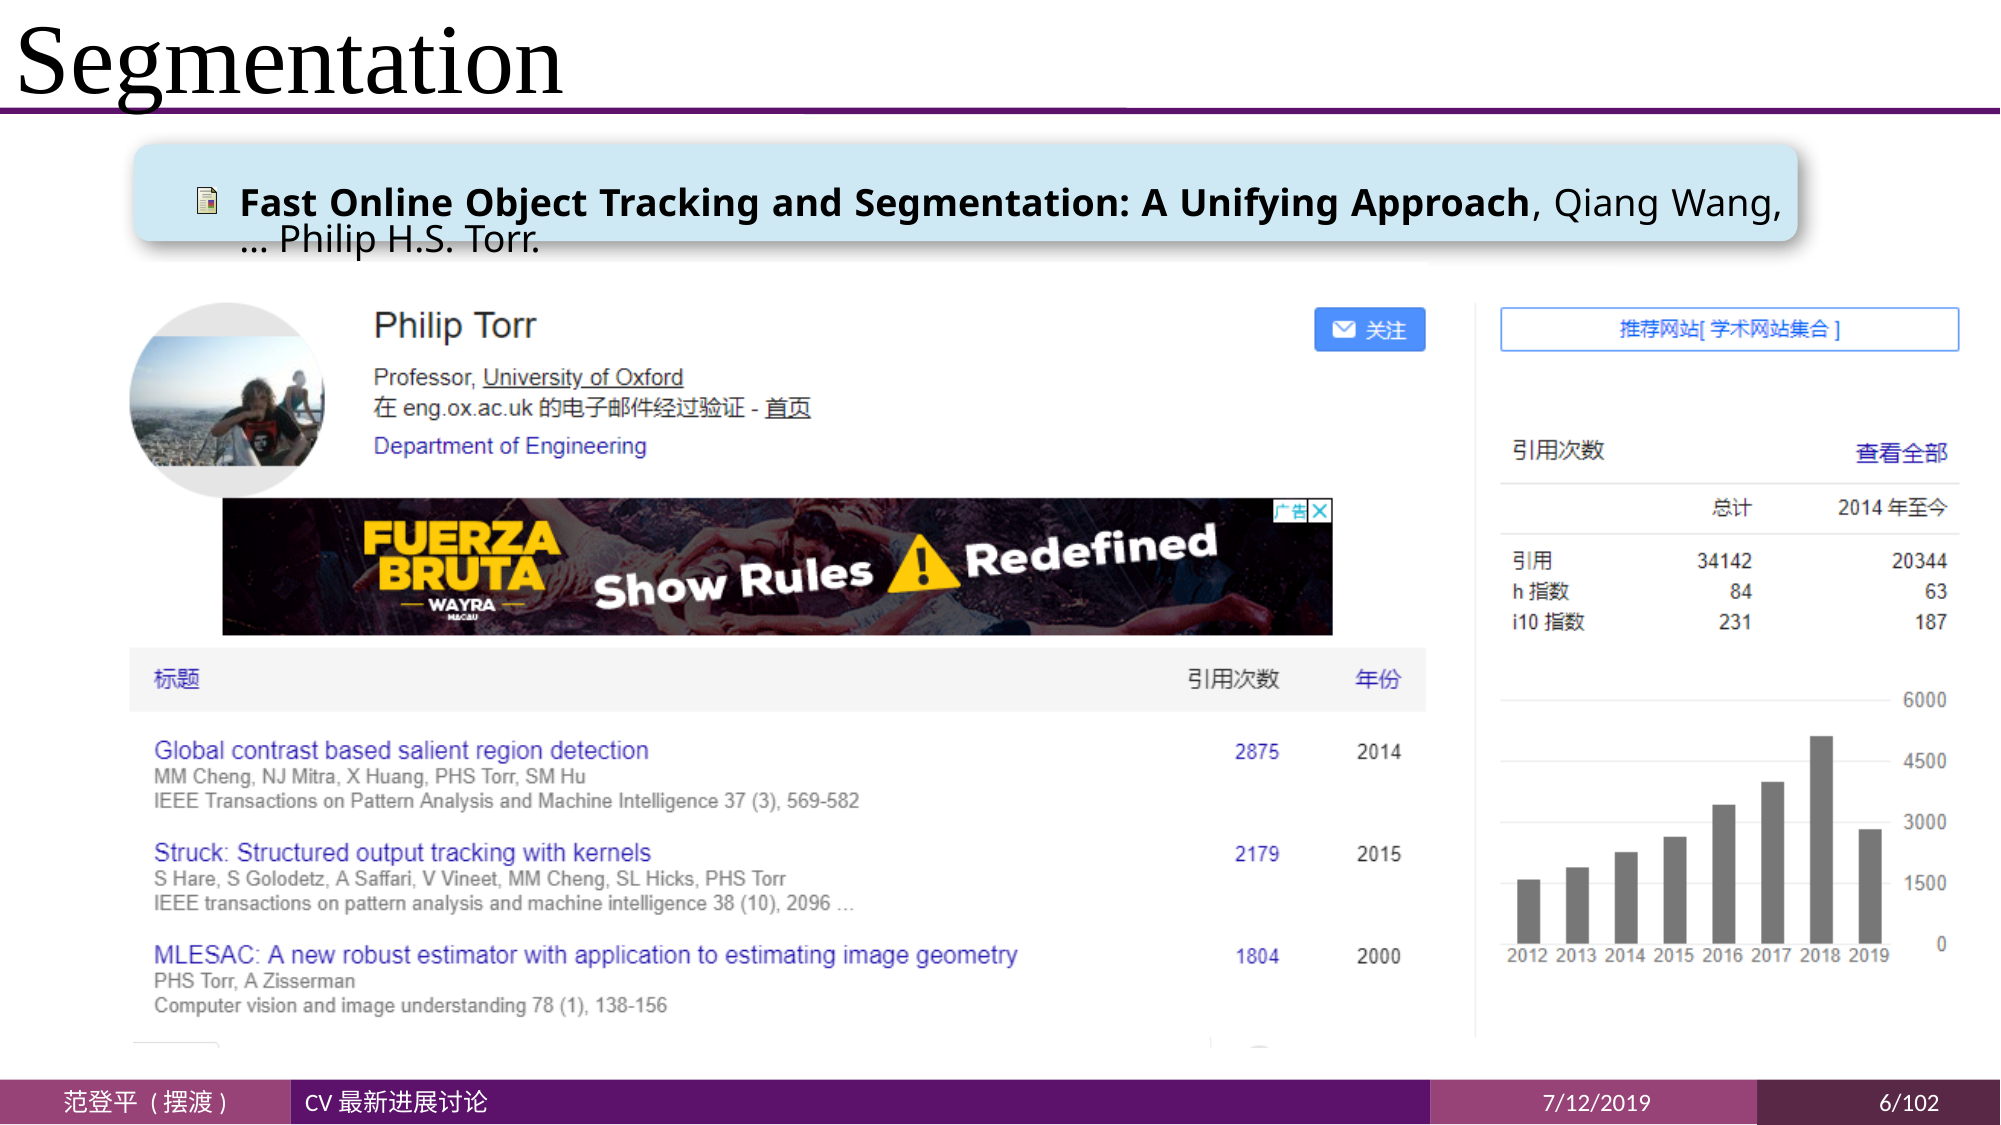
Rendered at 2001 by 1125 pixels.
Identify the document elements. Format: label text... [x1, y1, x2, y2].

title Segmentation [0, 0, 1832, 110]
picture [197, 187, 224, 214]
text_box Fast Online Object Tracking and Segmentation: A Unifying Approach, Qiang Wang, … Philip H.S. Torr. [182, 179, 1798, 267]
picture [110, 262, 1975, 1048]
text_box [132, 143, 1799, 243]
